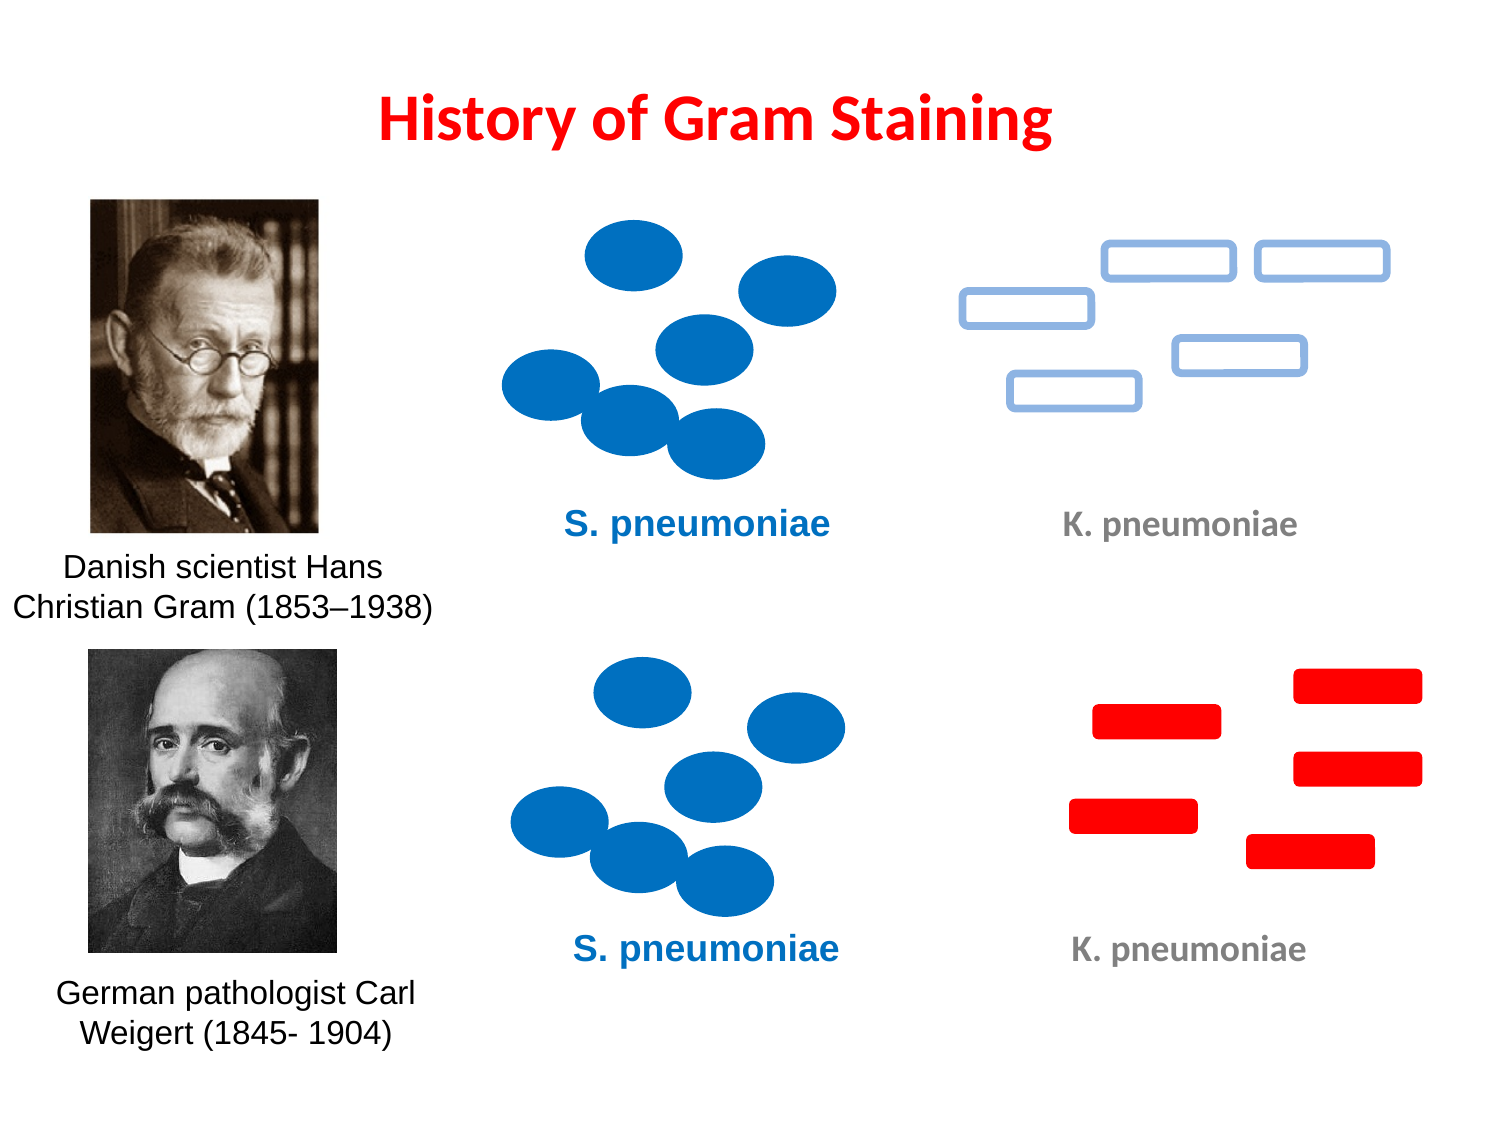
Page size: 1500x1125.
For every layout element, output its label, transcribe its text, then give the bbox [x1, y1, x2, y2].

text_box S. pneumoniae [549, 491, 866, 552]
text_box [673, 843, 777, 916]
text_box [582, 217, 685, 294]
text_box [1255, 241, 1389, 281]
text_box [1102, 241, 1236, 281]
text_box K. pneumoniae [1056, 916, 1432, 977]
text_box S. pneumoniae [558, 916, 874, 977]
text_box [665, 406, 768, 482]
text_box [1066, 796, 1201, 836]
text_box Danish scientist Hans Christian Gram (1853–1938) [0, 537, 453, 633]
text_box [1291, 666, 1425, 706]
text_box History of Gram Staining [363, 66, 1069, 161]
text_box [662, 749, 765, 825]
text_box [591, 654, 694, 731]
text_box [1244, 831, 1378, 872]
picture [88, 648, 337, 953]
text_box [1173, 335, 1307, 376]
text_box [736, 253, 839, 329]
text_box German pathologist Carl Weigert (1845- 1904) [29, 964, 443, 1059]
text_box [1090, 702, 1224, 742]
text_box [587, 819, 690, 896]
picture [88, 196, 336, 540]
text_box [1291, 749, 1425, 789]
text_box [1007, 371, 1141, 411]
text_box [653, 312, 756, 388]
text_box K. pneumoniae [1048, 491, 1424, 552]
text_box [744, 690, 848, 766]
text_box [499, 347, 603, 423]
text_box [508, 784, 611, 860]
text_box [578, 382, 681, 459]
text_box [960, 288, 1094, 329]
